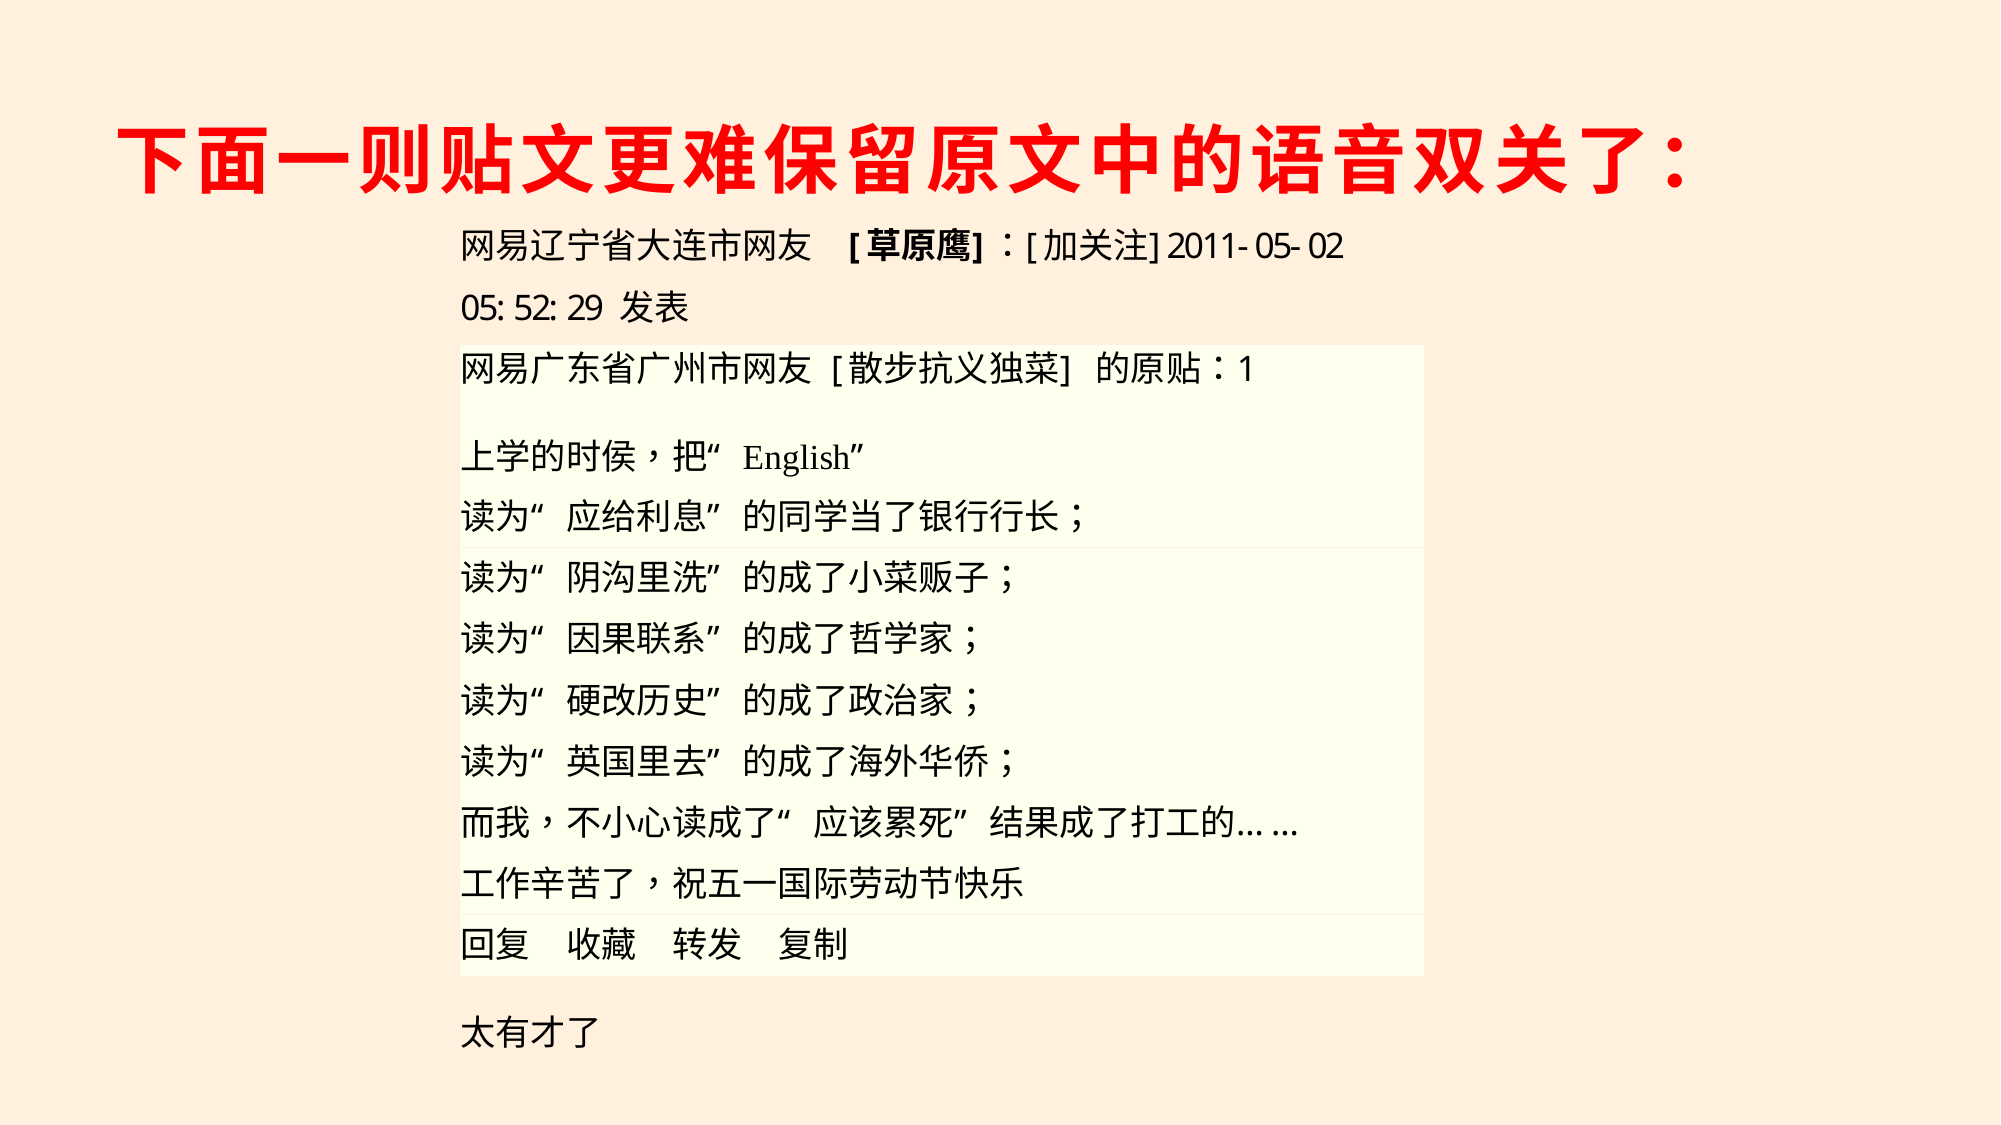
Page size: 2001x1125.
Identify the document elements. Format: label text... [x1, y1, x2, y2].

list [460, 215, 1462, 1082]
title 下面一则贴文更难保留原文中的语音双关了： [99, 99, 1900, 216]
